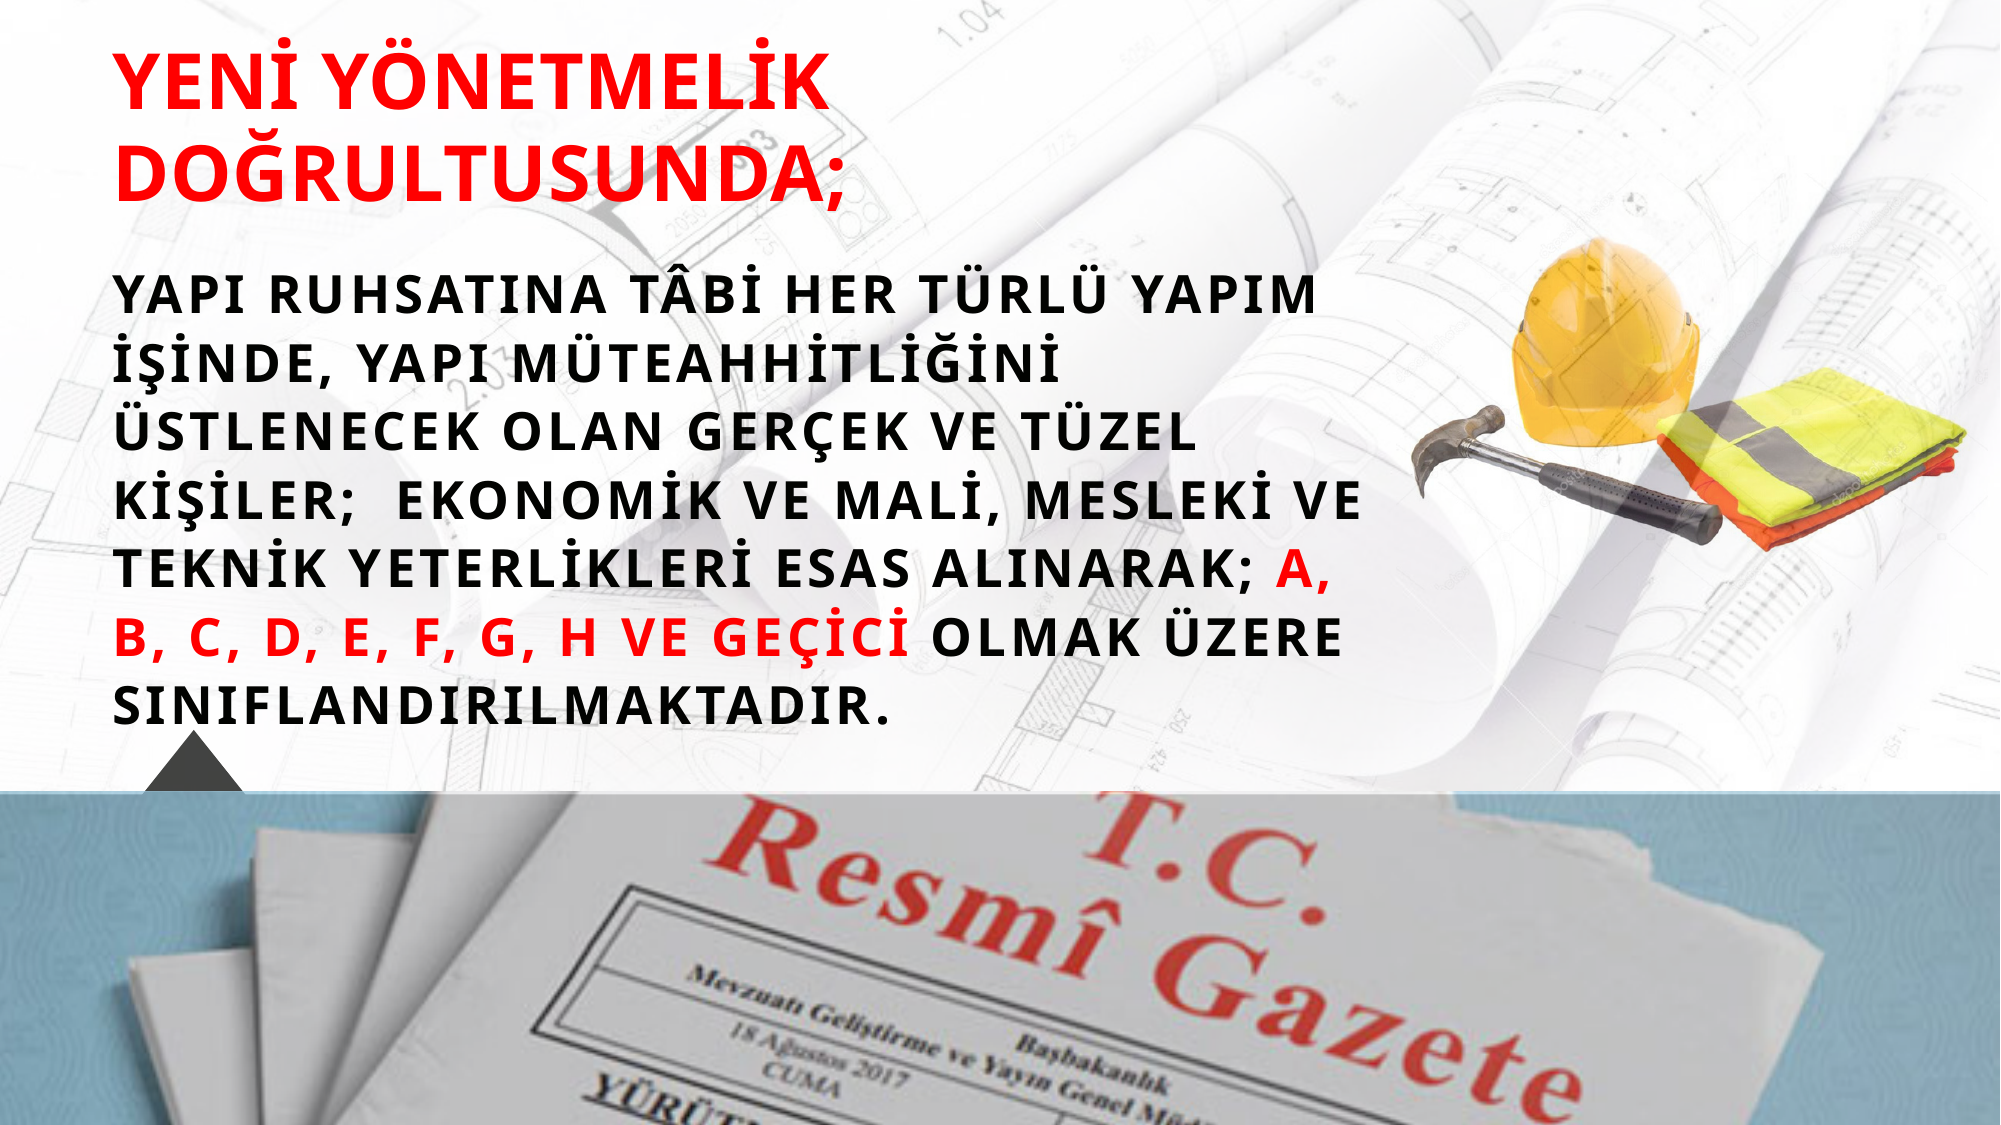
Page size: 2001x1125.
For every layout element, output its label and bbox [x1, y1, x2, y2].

text_box [112, 33, 1397, 742]
picture [0, 0, 2000, 1125]
